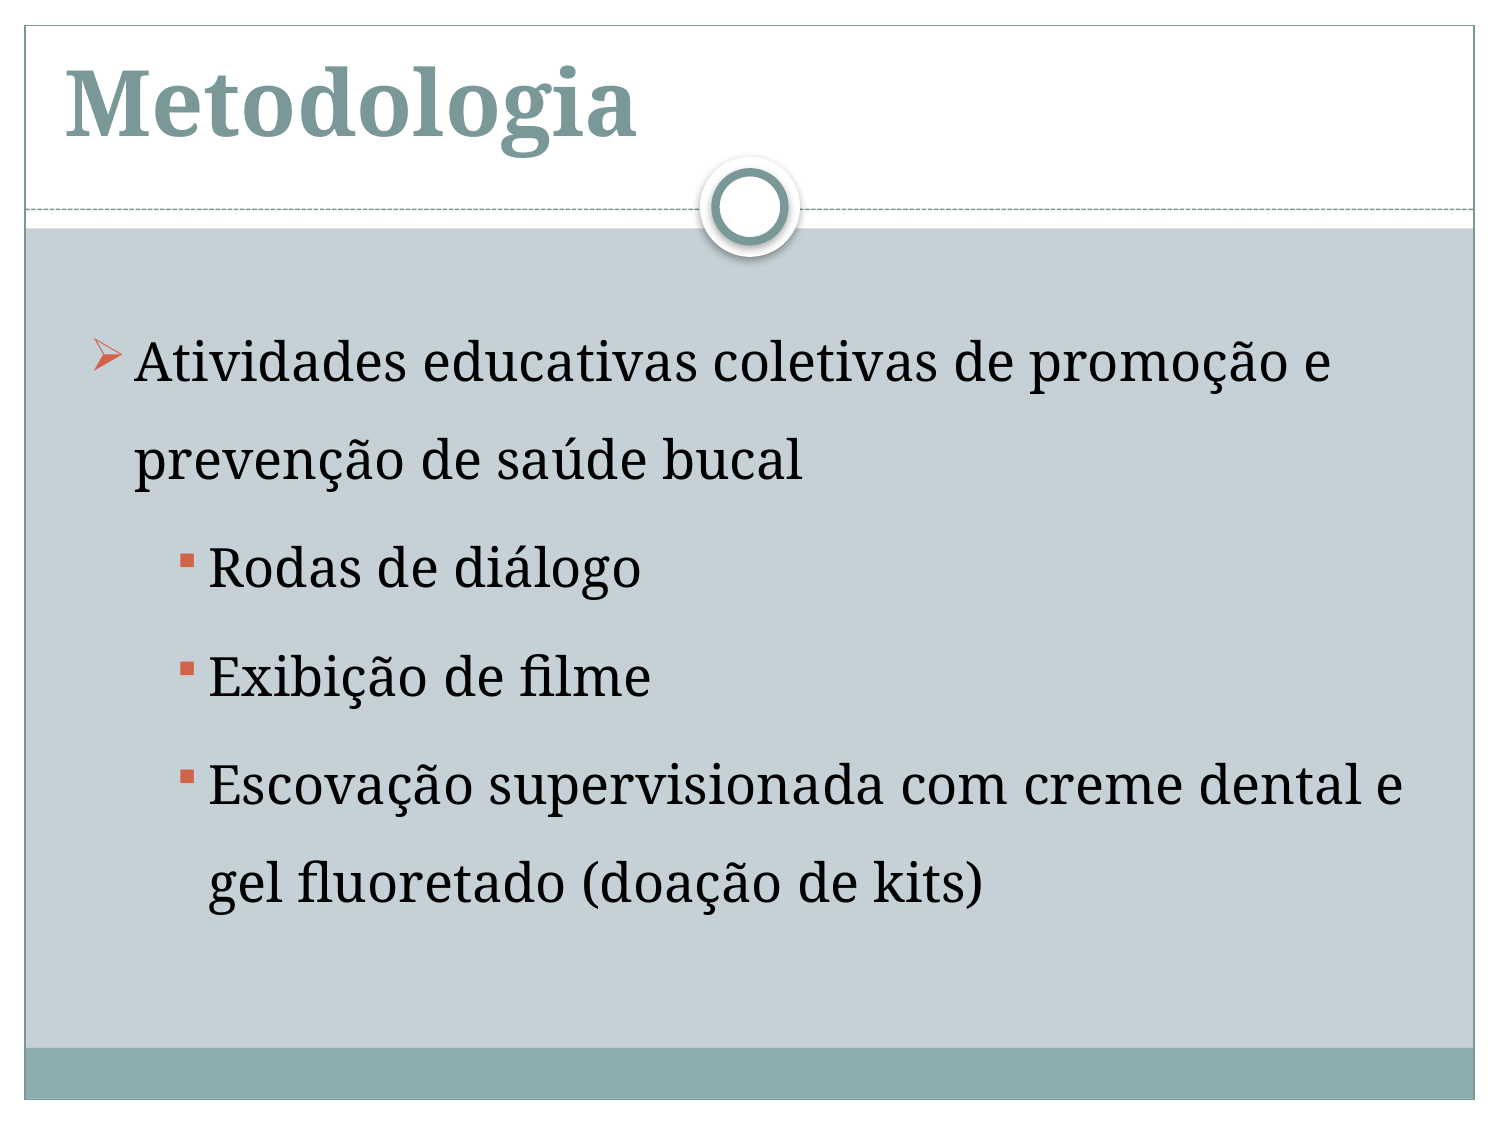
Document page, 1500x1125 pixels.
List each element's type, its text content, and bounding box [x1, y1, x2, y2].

title Metodologia [49, 37, 1450, 162]
list Atividades educativas coletivas de promoção e prevenção de saúde bucal Rodas de diálogo Exibição de filme Escovação supervisionada com creme dental e gel fluoretado (doação de kits) [75, 287, 1425, 1094]
